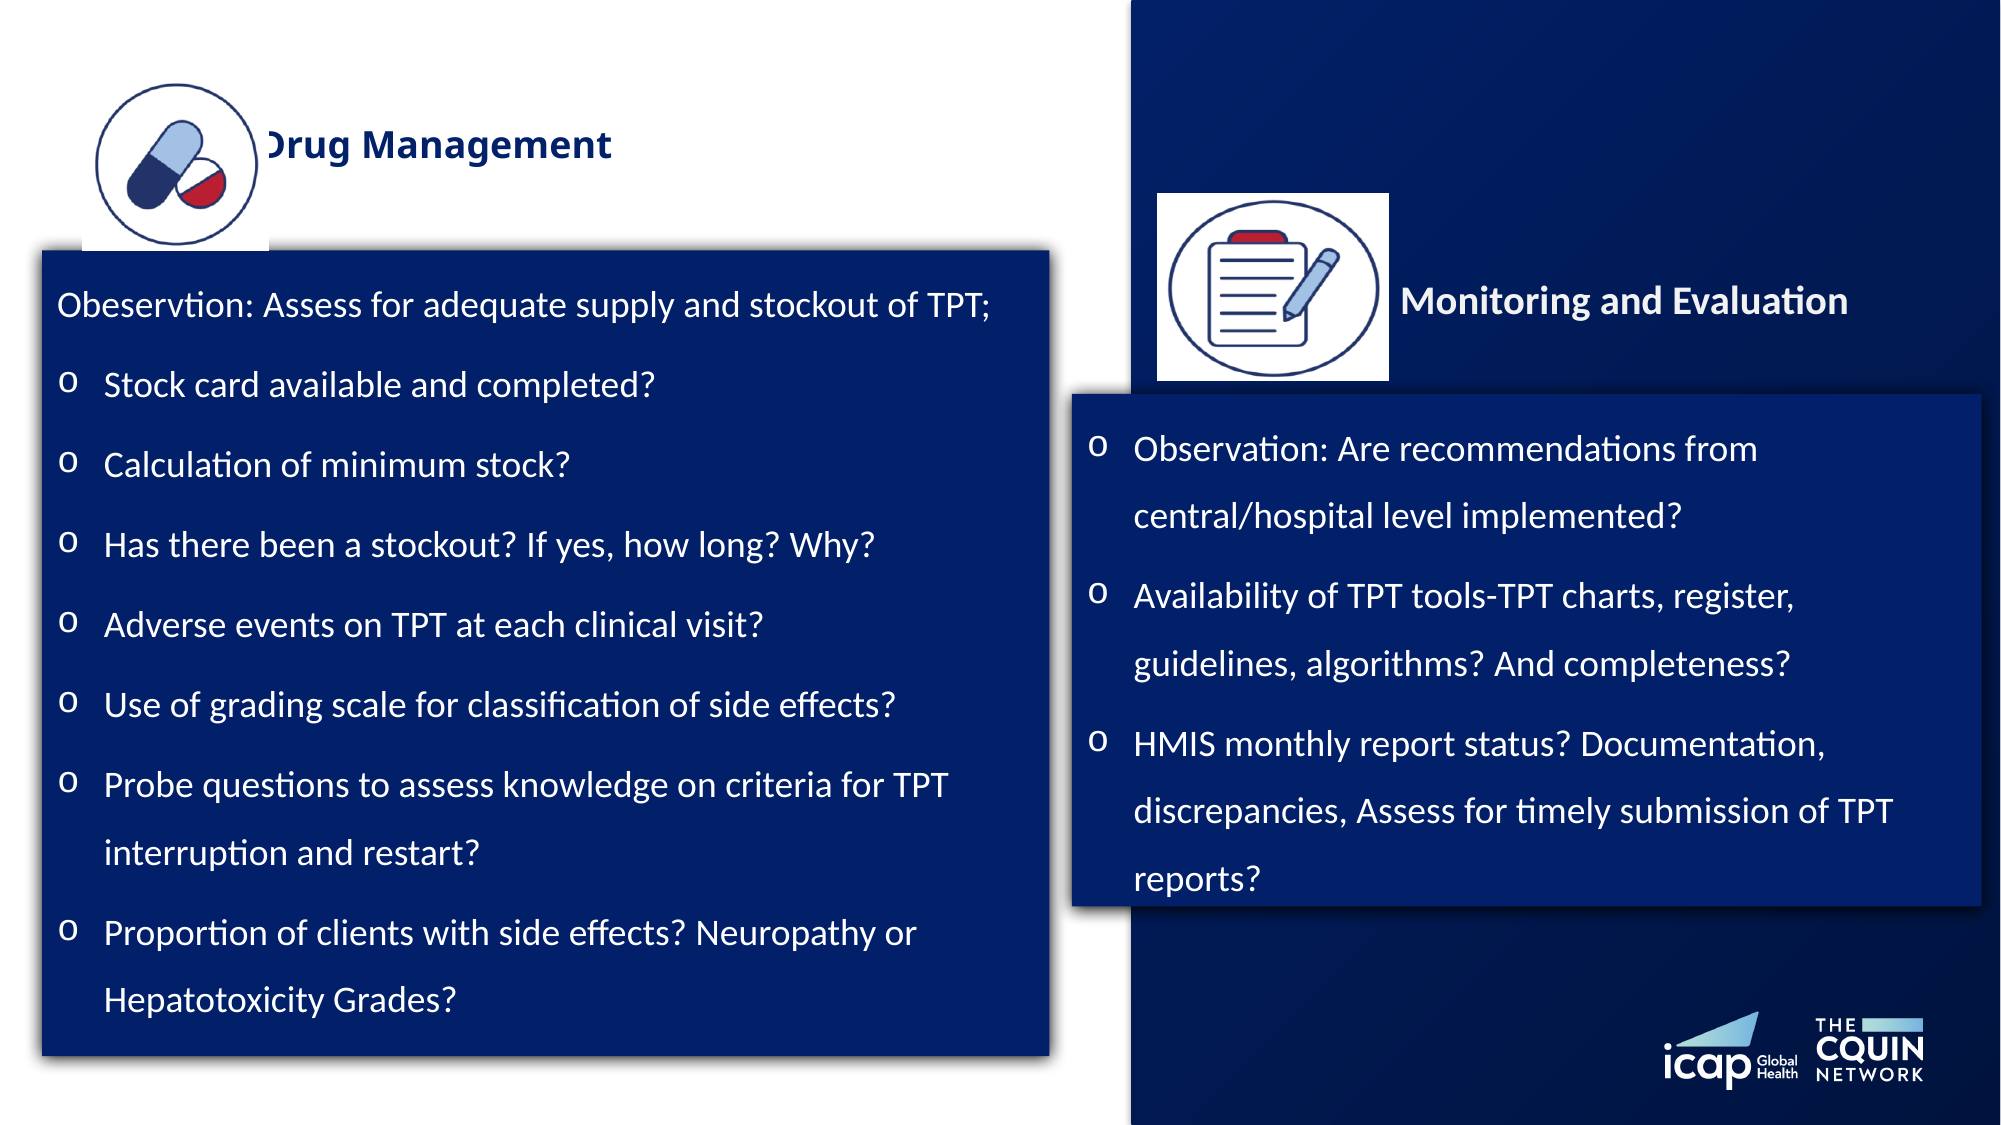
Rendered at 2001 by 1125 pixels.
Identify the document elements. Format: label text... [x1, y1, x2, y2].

picture [1659, 974, 1958, 1091]
picture [82, 76, 269, 251]
text_box Observation: Are recommendations from central/hospital level implemented? Availability of TPT tools-TPT charts, register, guidelines, algorithms? And completeness? HMIS monthly report status? Documentation, discrepancies, Assess for timely submission of TPT reports? [1071, 393, 1982, 907]
title Drug Management [48, 68, 1000, 251]
list Obeservtion: Assess for adequate supply and stockout of TPT; Stock card available and completed? Calculation of minimum stock? Has there been a stockout? If yes, how long? Why? Adverse events on TPT at each clinical visit? Use of grading scale for classification of side effects? Probe questions to assess knowledge on criteria for TPT interruption and restart? Proportion of clients with side effects? Neuropathy or Hepatotoxicity Grades? [42, 250, 1050, 1057]
list Monitoring and Evaluation [1134, 106, 1982, 335]
picture [1157, 192, 1389, 381]
